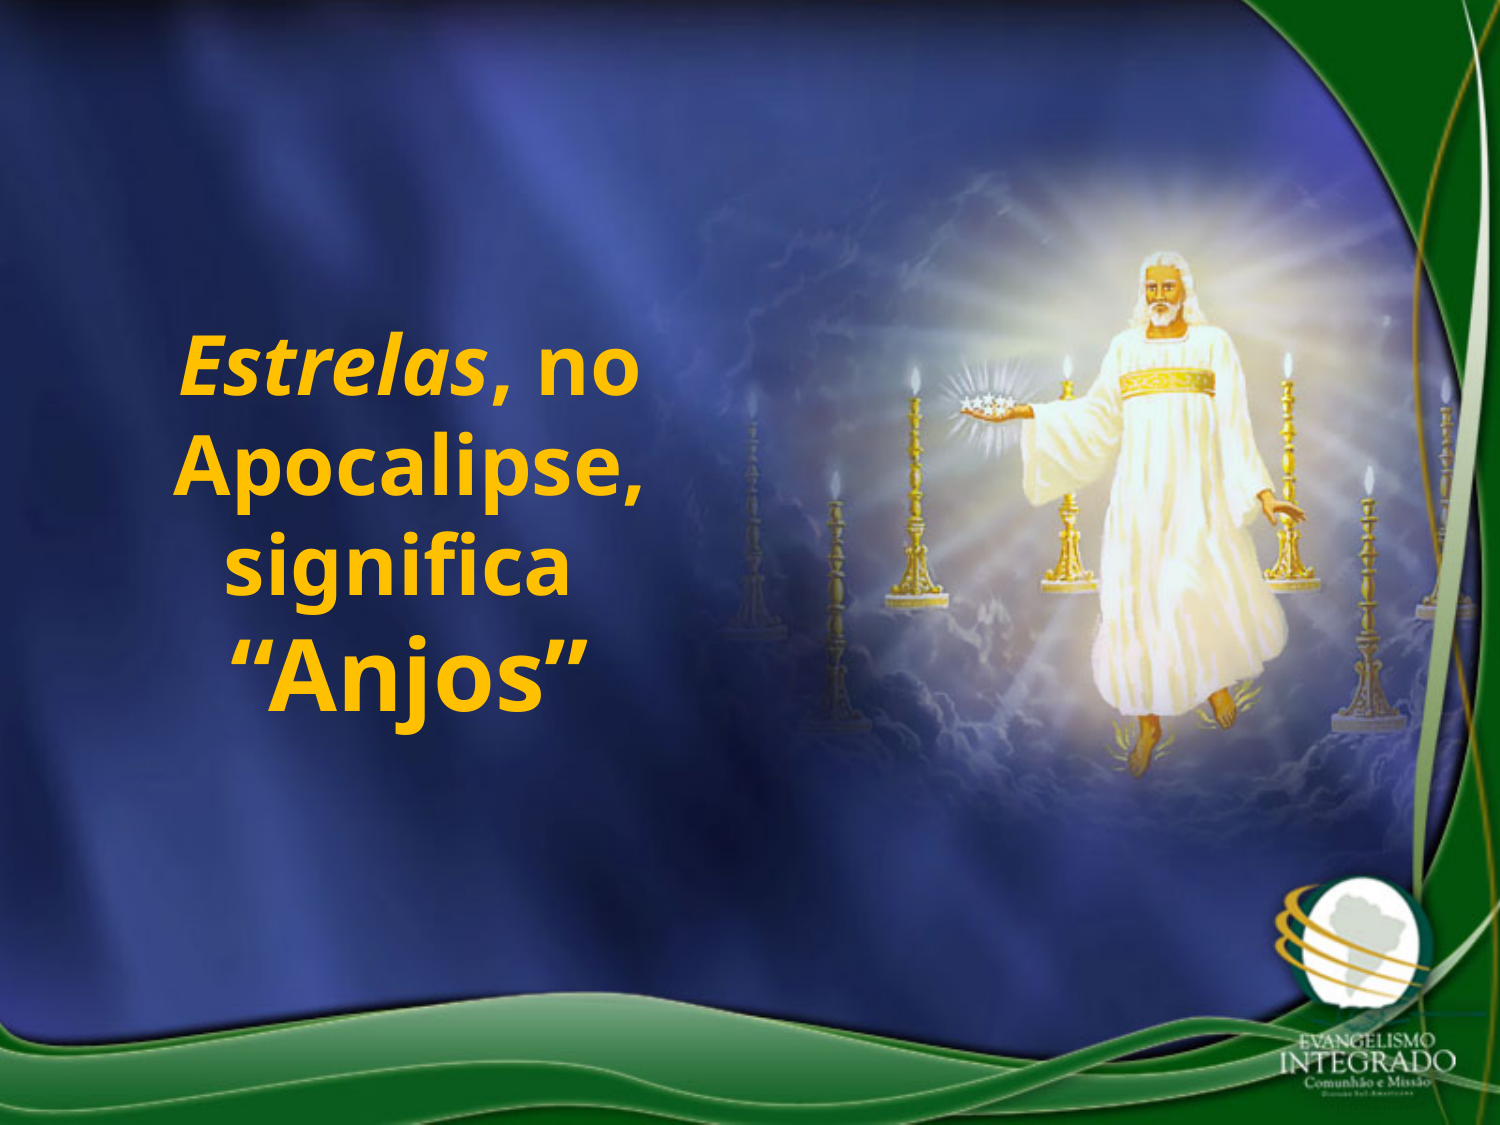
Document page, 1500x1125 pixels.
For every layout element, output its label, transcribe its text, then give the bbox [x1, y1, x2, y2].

picture [0, 0, 1500, 1125]
text_box Estrelas, no Apocalipse, significa “Anjos” [70, 304, 750, 740]
